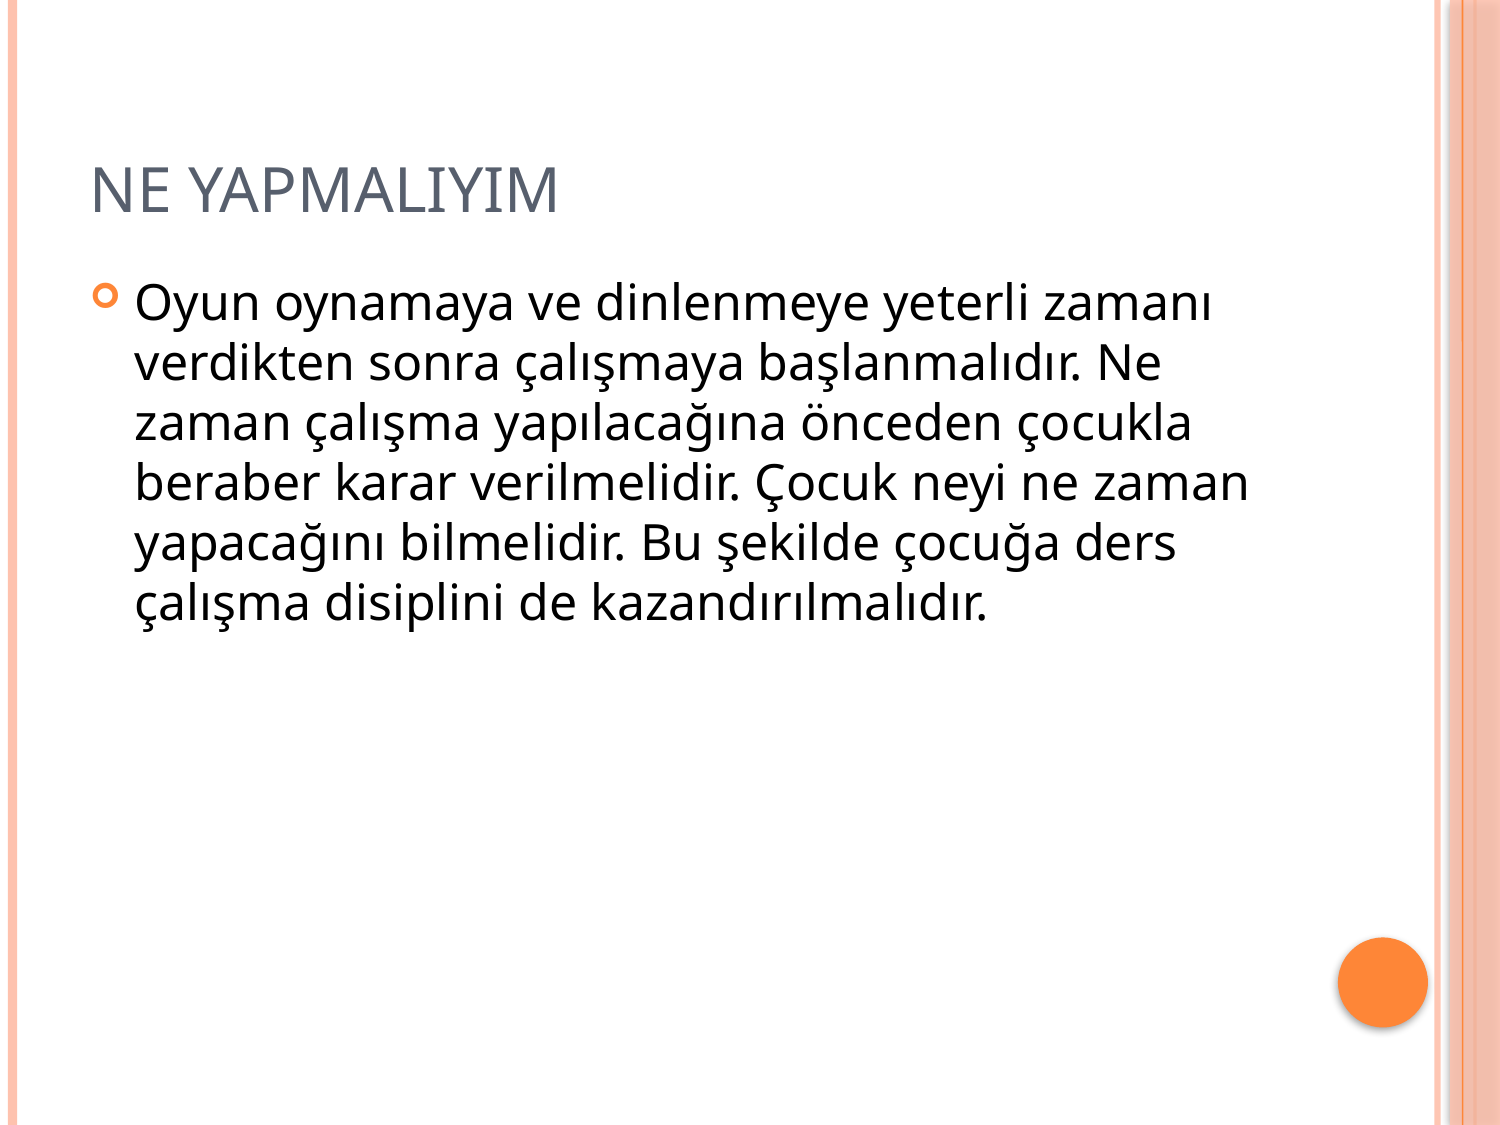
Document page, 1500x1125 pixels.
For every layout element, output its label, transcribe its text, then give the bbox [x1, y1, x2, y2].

title Ne yapmalıyım [75, 45, 1300, 233]
list Oyun oynamaya ve dinlenmeye yeterli zamanı verdikten sonra çalışmaya başlanmalıdır. Ne zaman çalışma yapılacağına önceden çocukla beraber karar verilmelidir. Çocuk neyi ne zaman yapacağını bilmelidir. Bu şekilde çocuğa ders çalışma disiplini de kazandırılmalıdır. [75, 262, 1300, 1062]
